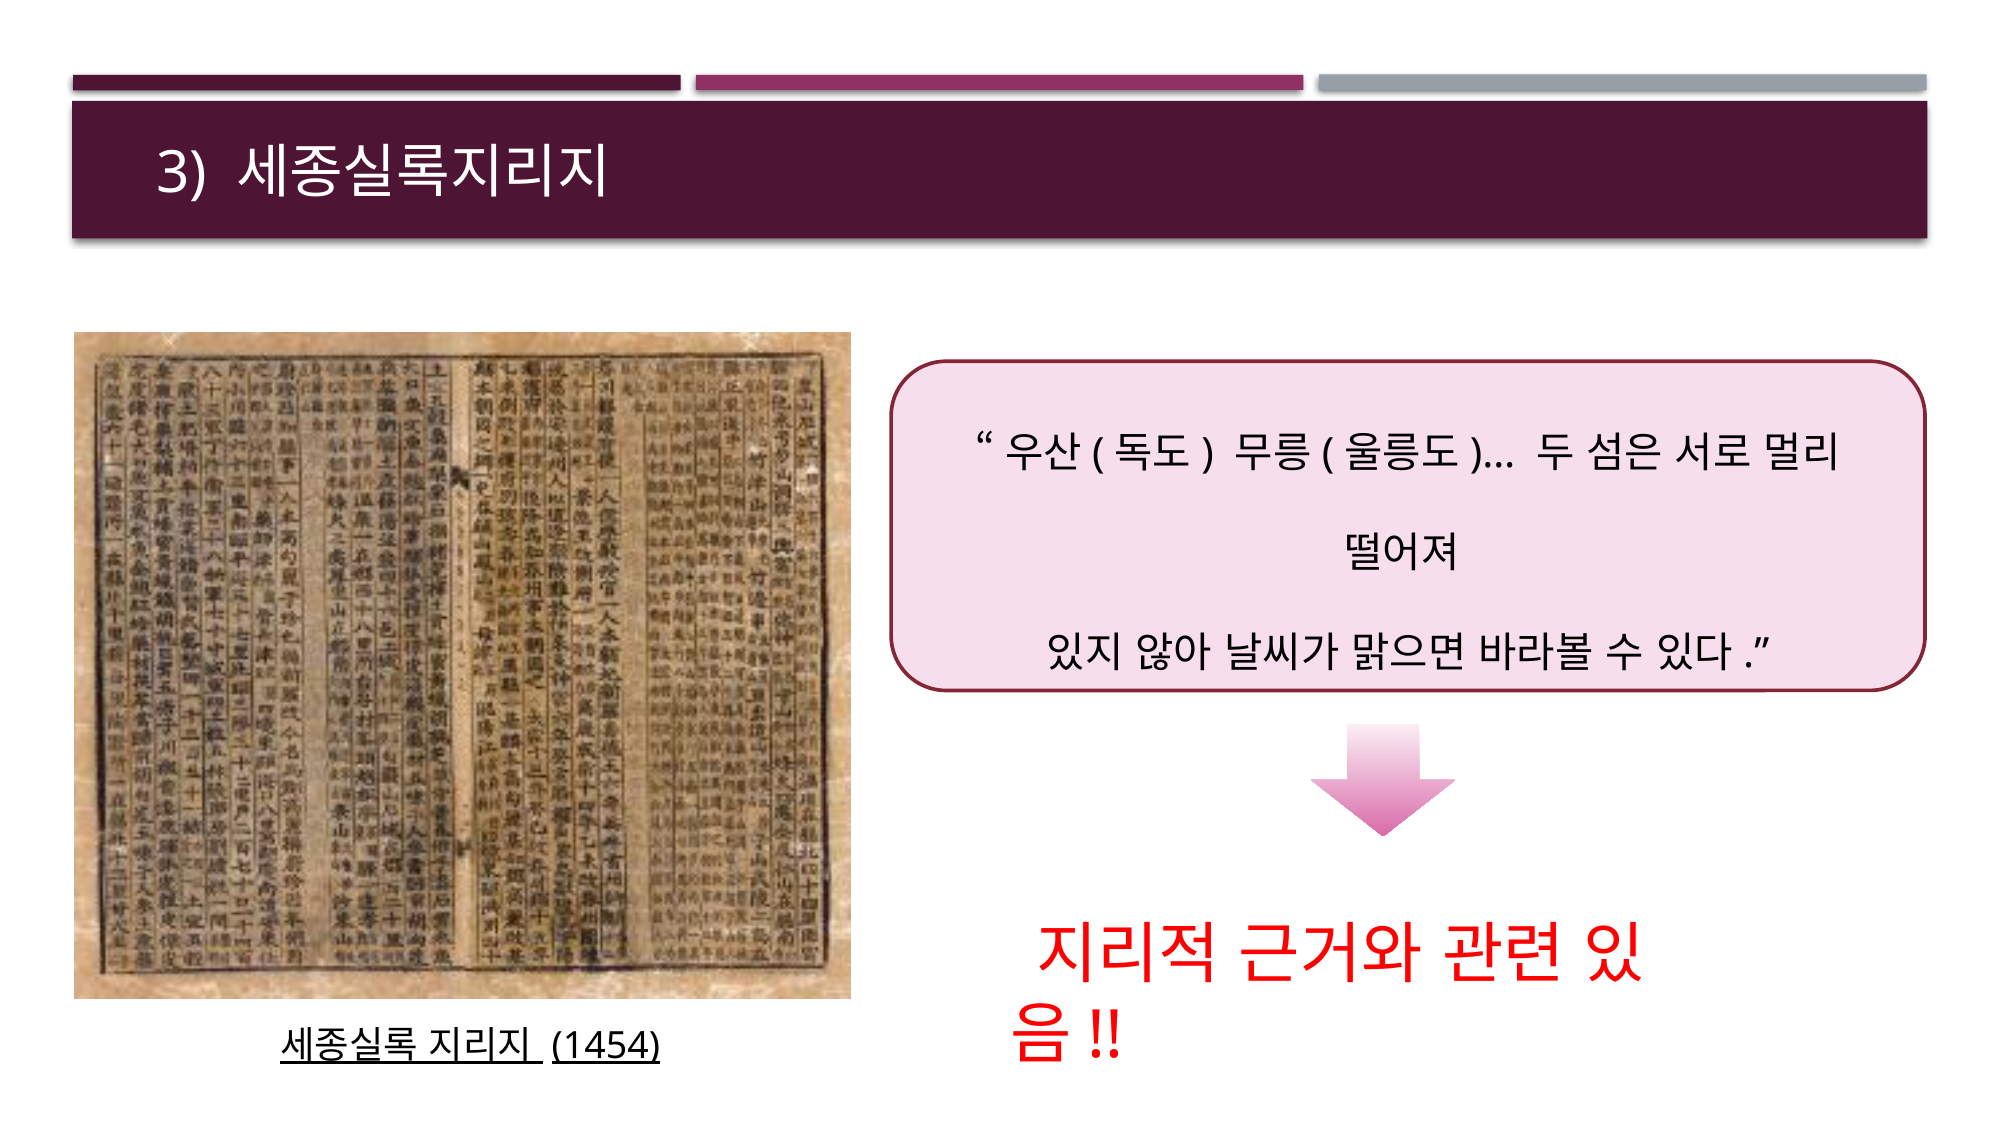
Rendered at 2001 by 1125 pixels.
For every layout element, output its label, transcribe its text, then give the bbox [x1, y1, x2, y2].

text_box “우산(독도) 무릉(울릉도)… 두 섬은 서로 멀리 떨어져 있지 않아 날씨가 맑으면 바라볼 수 있다.” [889, 359, 1927, 693]
text_box 세종실록 지리지 (1454) [220, 1013, 721, 1073]
text_box 지리적 근거와 관련 있음!! [995, 903, 1772, 1079]
title 3) 세종실록지리지 [95, 85, 1905, 252]
text_box [1309, 721, 1458, 838]
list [74, 331, 852, 999]
